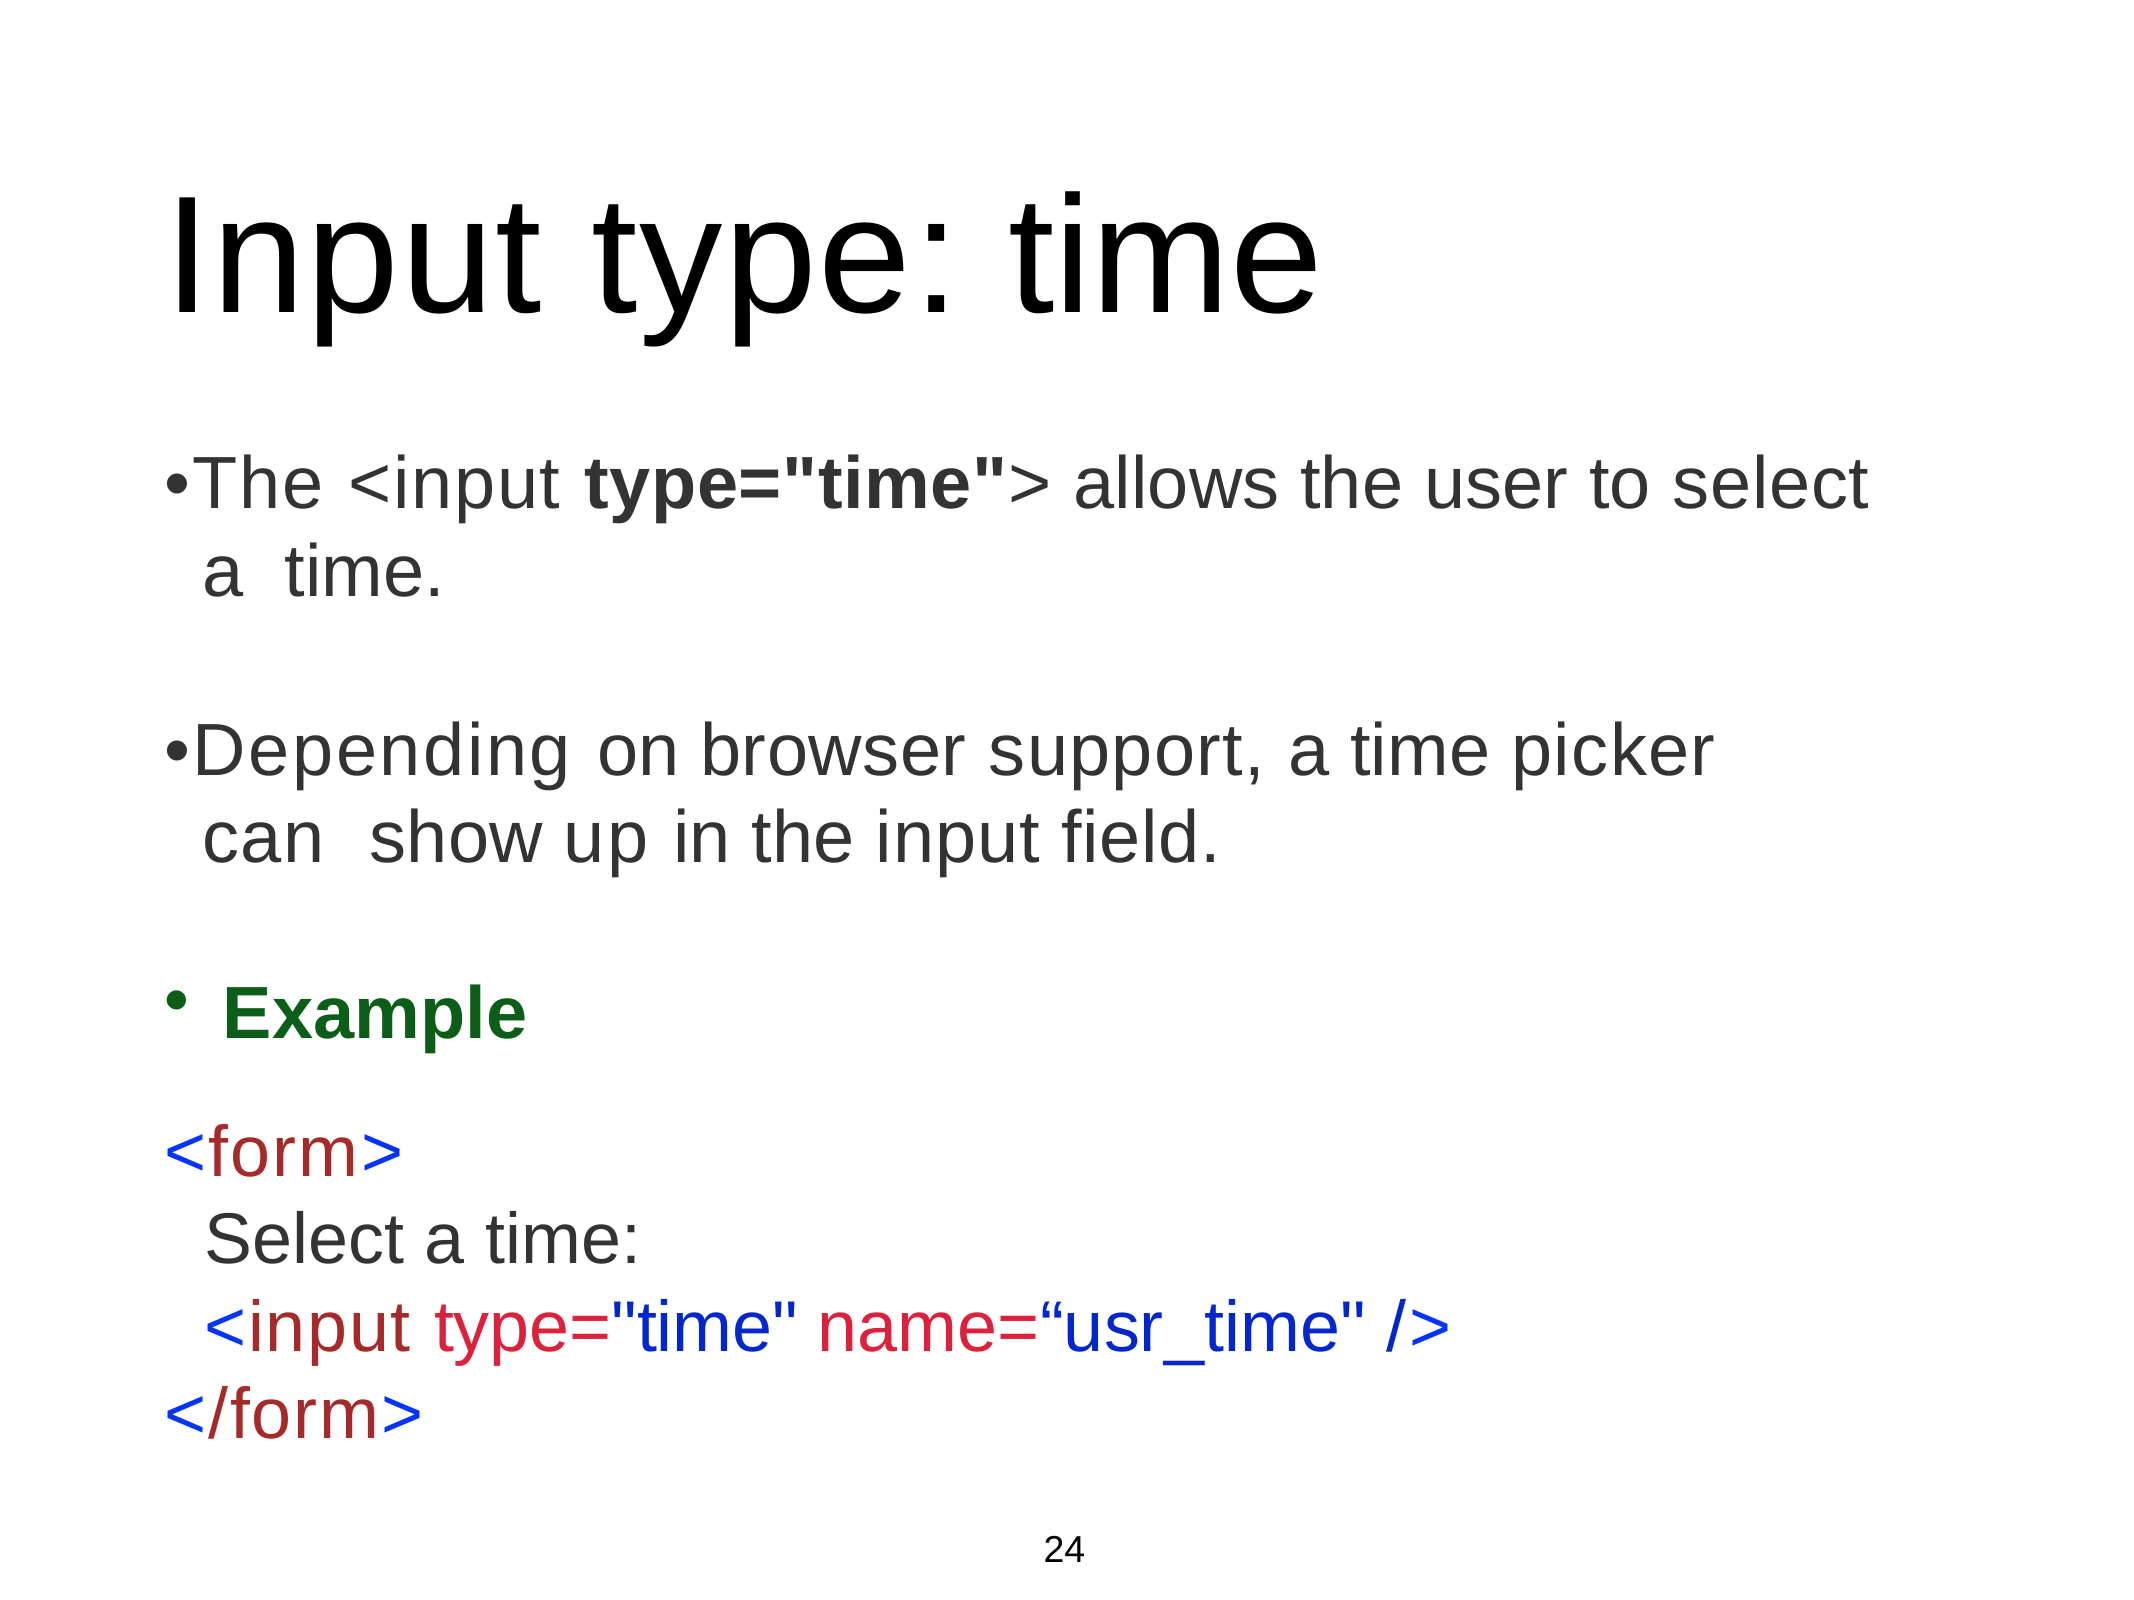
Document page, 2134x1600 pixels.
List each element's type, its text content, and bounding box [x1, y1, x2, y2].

title Input type: time [60, 87, 2073, 414]
slide_number 24 [1039, 1531, 1090, 1600]
text_box •The <input type="time"> allows the user to select a time. •Depending on browser support, a time picker can show up in the input field. Example <form> Select a time: <input type="time" name=“usr_time" /> </form> [162, 436, 1931, 1453]
